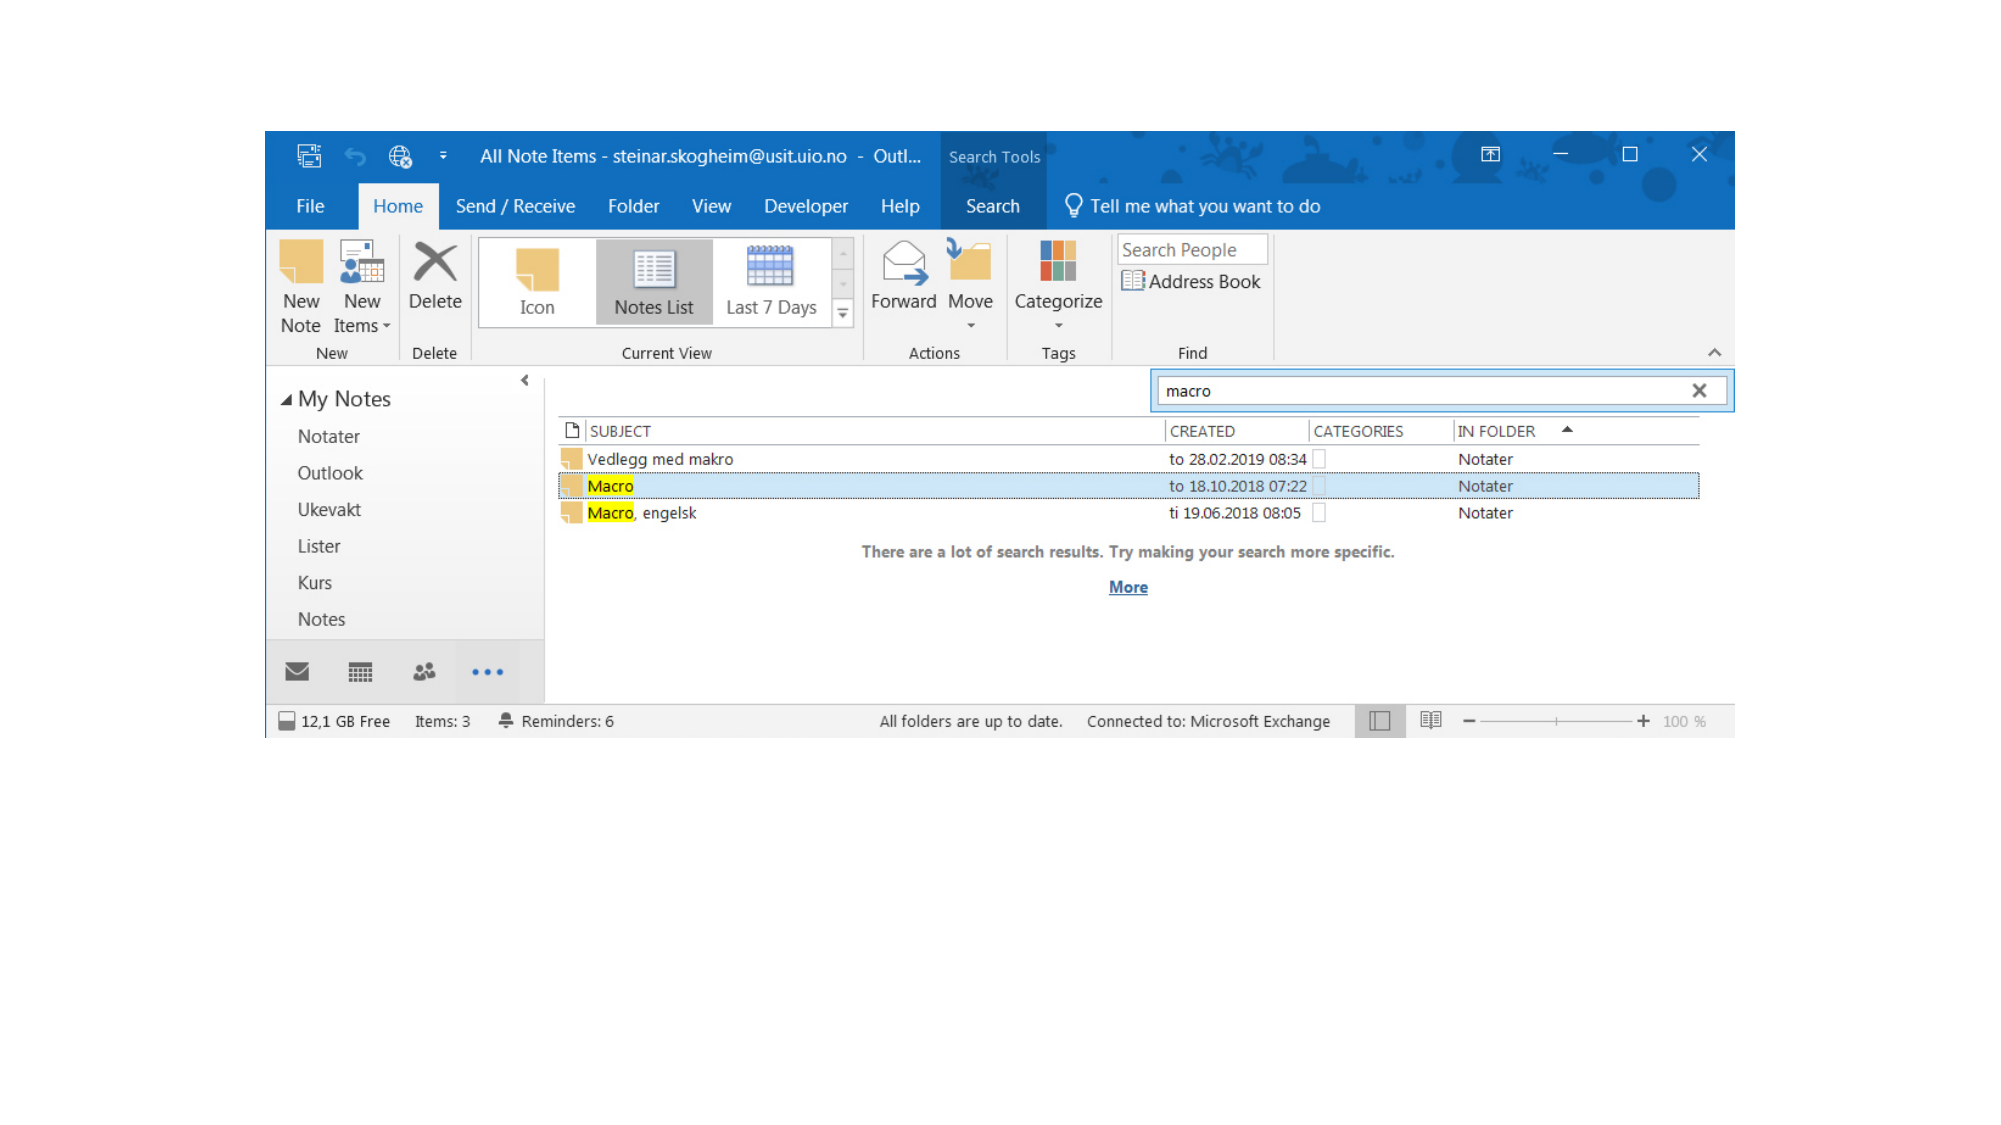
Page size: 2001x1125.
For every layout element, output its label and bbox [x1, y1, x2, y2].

picture [265, 131, 1735, 739]
